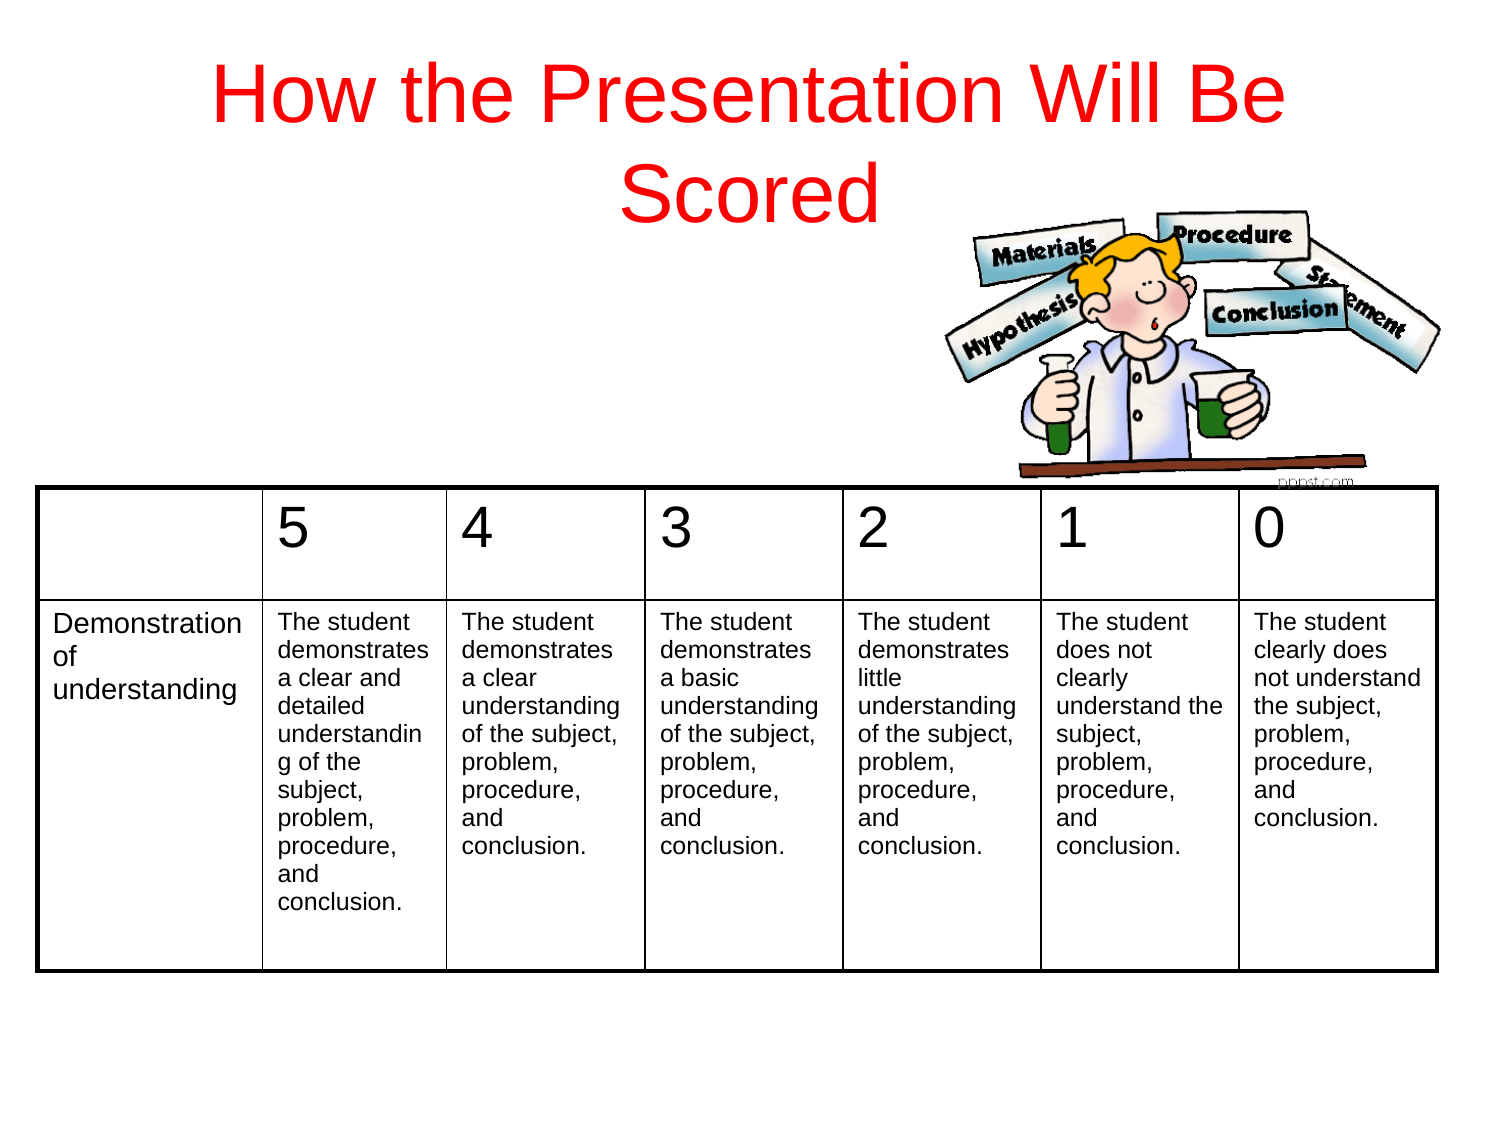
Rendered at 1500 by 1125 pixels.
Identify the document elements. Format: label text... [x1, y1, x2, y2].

table_header 2 [844, 490, 1040, 599]
table_cell The student demonstrates a basic understanding of the subject, problem, procedure, and conclusion. [646, 601, 842, 969]
table_header 0 [1240, 507, 1435, 599]
table_header [40, 490, 262, 599]
table_header 4 [447, 490, 644, 599]
title How the Presentation Will Be Scored [74, 44, 1426, 233]
table_cell Demonstration of understanding [40, 601, 262, 969]
table_cell The student demonstrates a clear and detailed understanding of the subject, problem, procedure, and conclusion. [263, 601, 446, 969]
table_cell The student demonstrates little understanding of the subject, problem, procedure, and conclusion. [844, 601, 1040, 969]
table_header 3 [646, 490, 842, 599]
table_cell The student does not clearly understand the subject, problem, procedure, and conclusion. [1042, 601, 1238, 969]
table_header 1 [1042, 507, 1238, 599]
table_cell The student demonstrates a clear understanding of the subject, problem, procedure, and conclusion. [447, 601, 644, 969]
table_header 5 [263, 490, 446, 599]
table_cell The student clearly does not understand the subject, problem, procedure, and conclusion. [1240, 601, 1435, 969]
picture [937, 199, 1451, 498]
